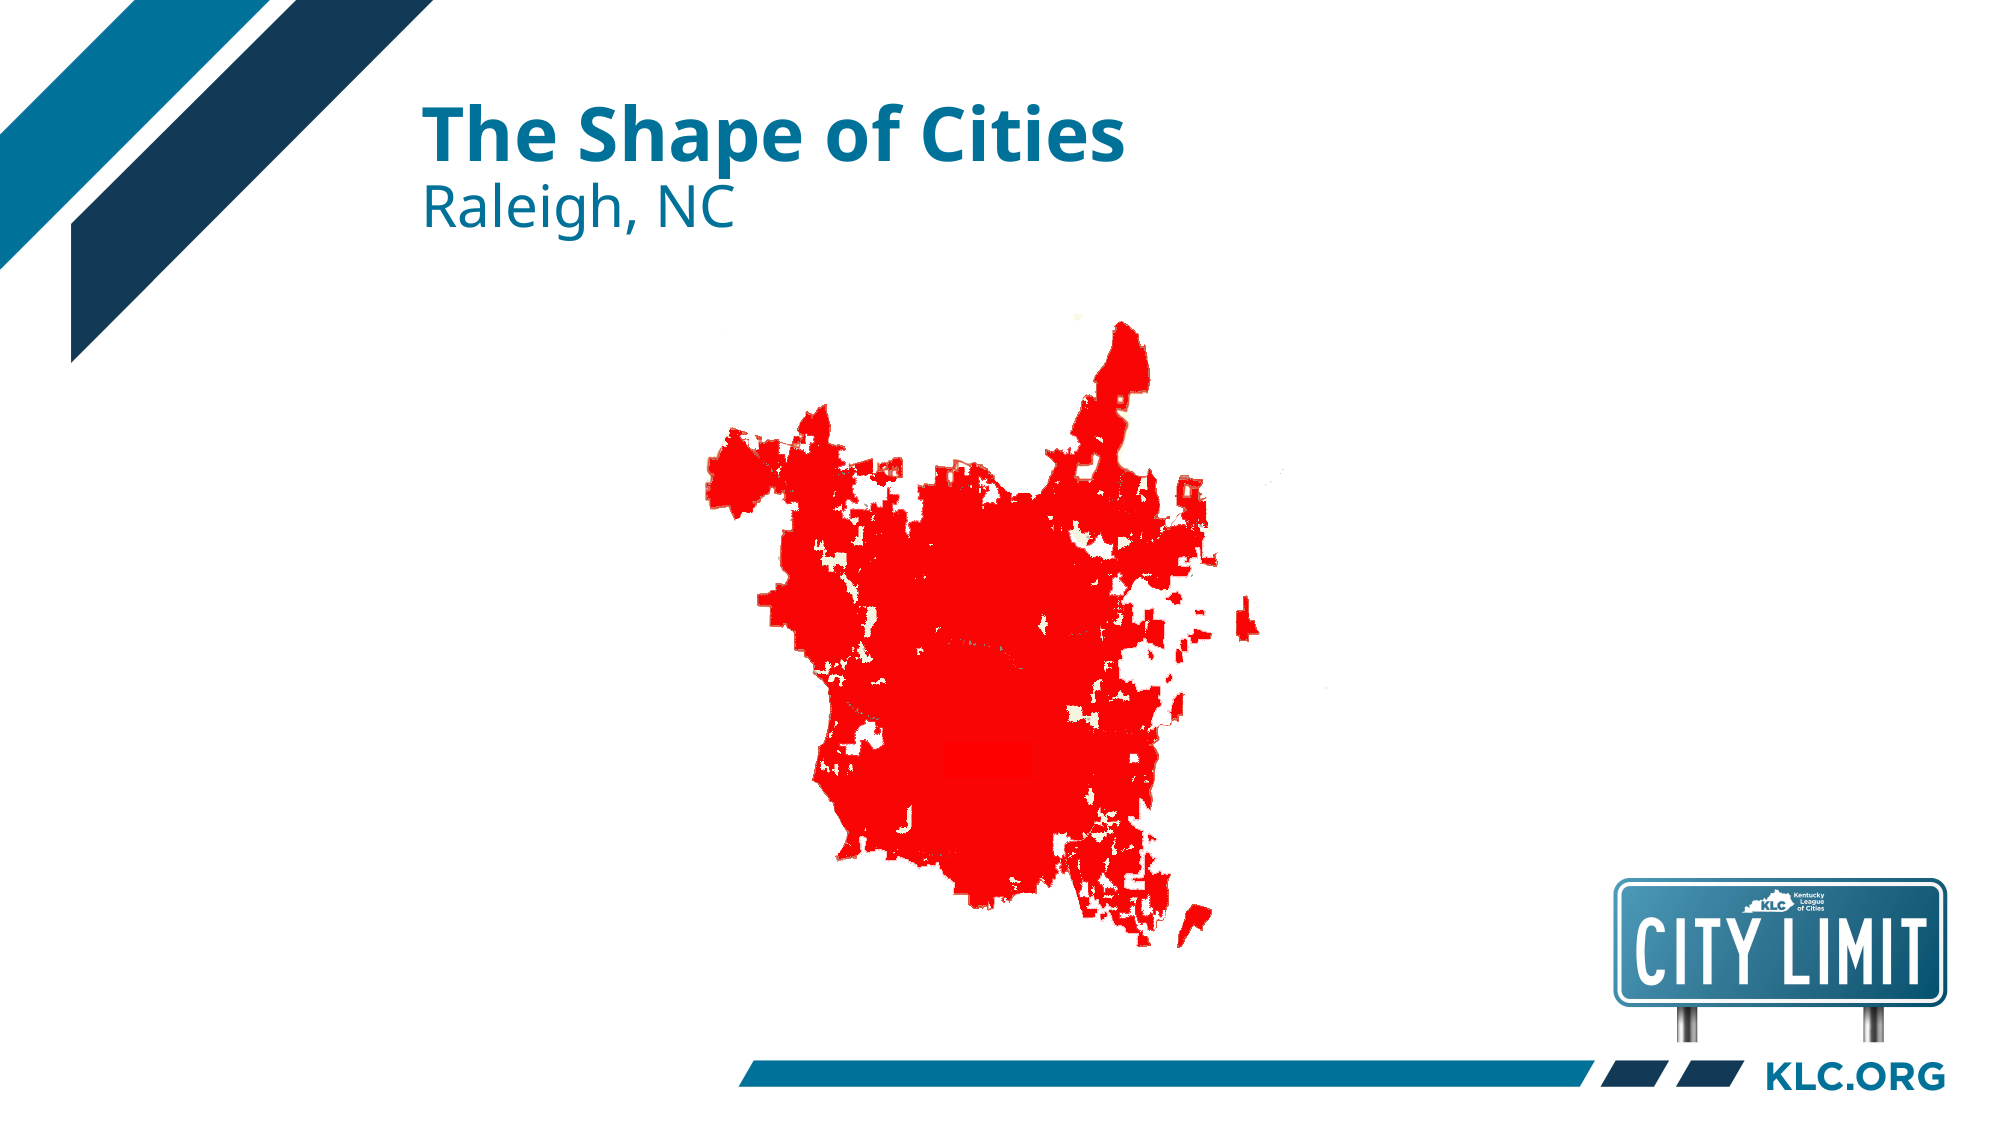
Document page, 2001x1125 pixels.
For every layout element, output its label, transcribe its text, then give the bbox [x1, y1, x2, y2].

picture [0, 0, 133, 133]
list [416, 264, 1584, 994]
picture [0, 0, 2001, 1125]
title The Shape of Cities Raleigh, NC [406, 59, 1863, 278]
